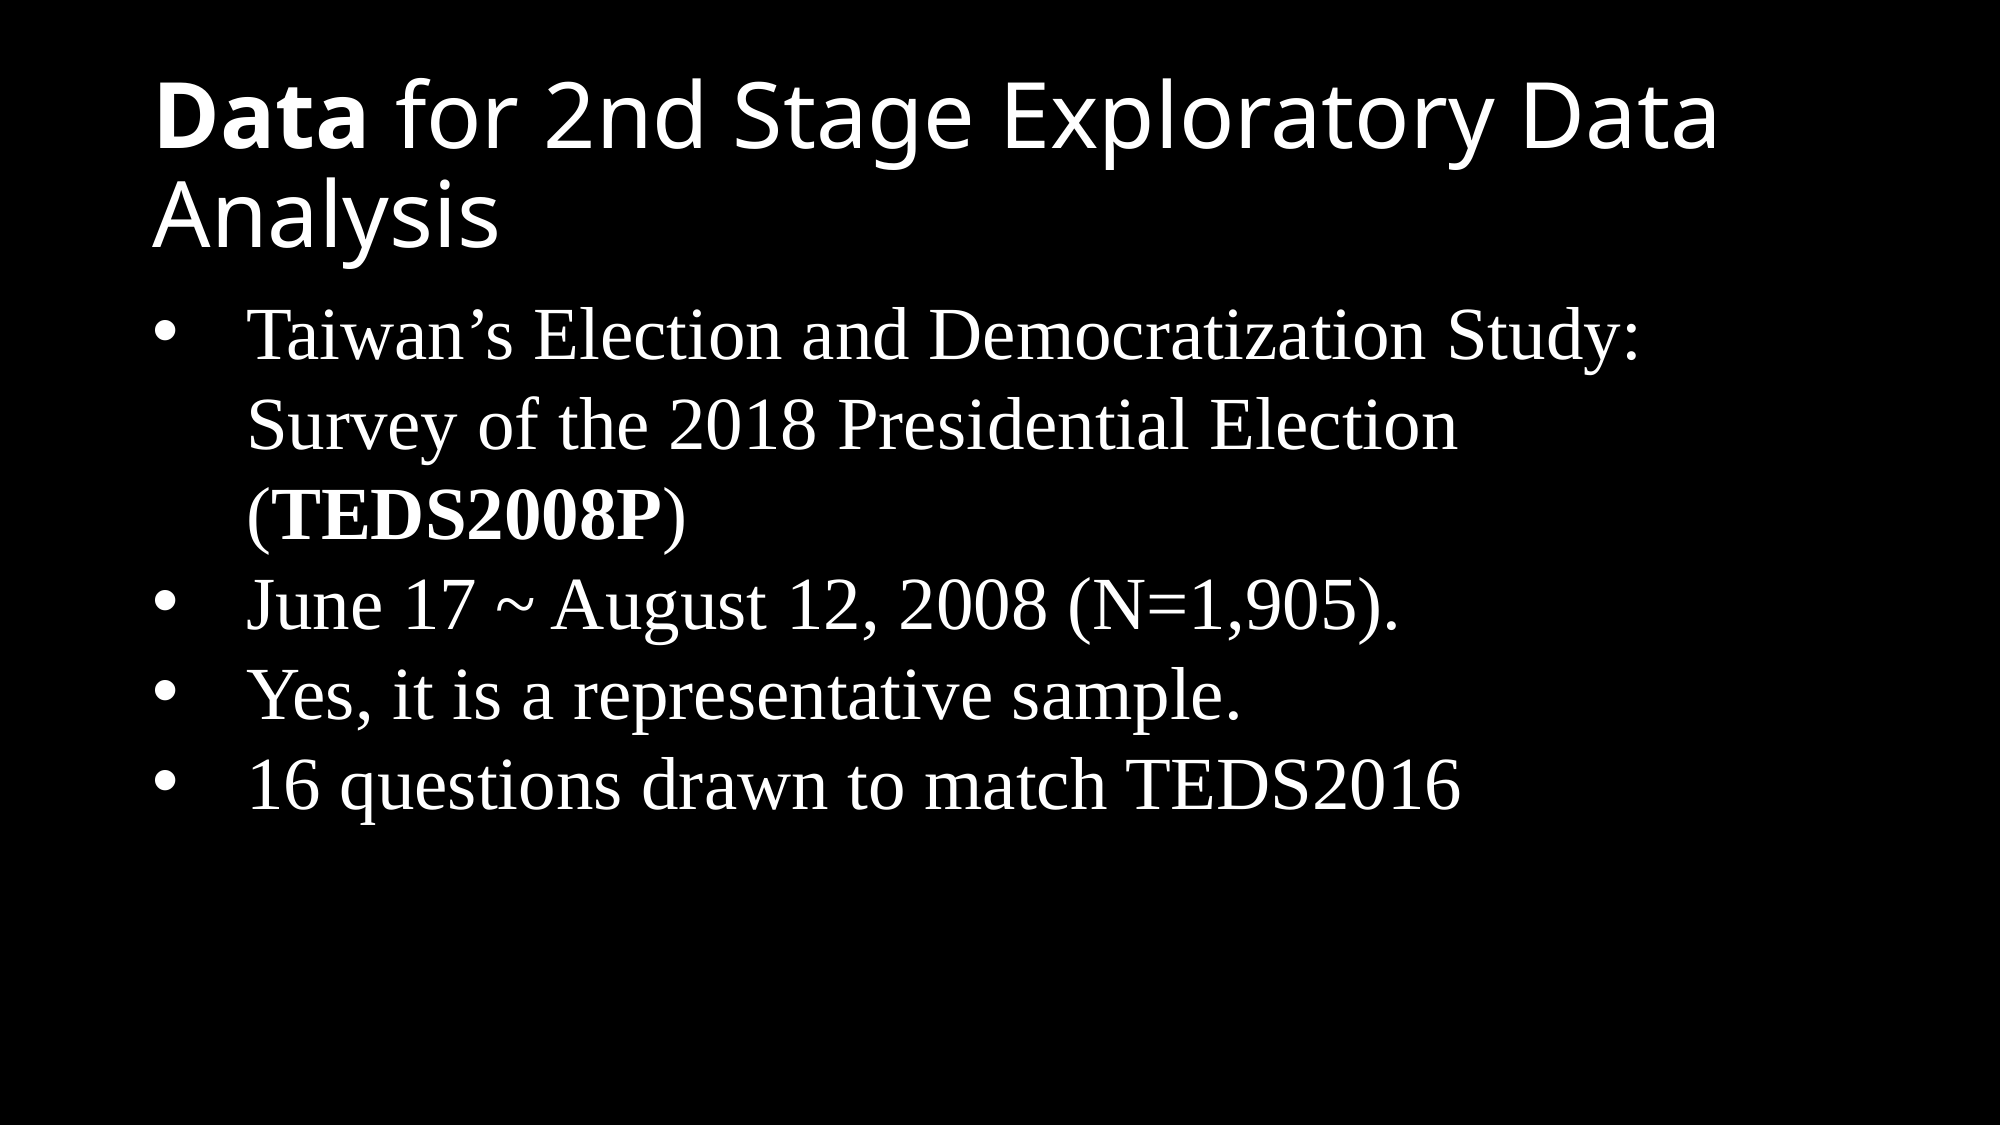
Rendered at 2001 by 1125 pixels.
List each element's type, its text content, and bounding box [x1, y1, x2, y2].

text_box Taiwan’s Election and Democratization Study: Survey of the 2018 Presidential Election (TEDS2008P) June 17 ~ August 12, 2008 (N=1,905). Yes, it is a representative sample. 16 questions drawn to match TEDS2016 [137, 277, 1863, 832]
title Data for 2nd Stage Exploratory Data Analysis [137, 59, 1863, 277]
